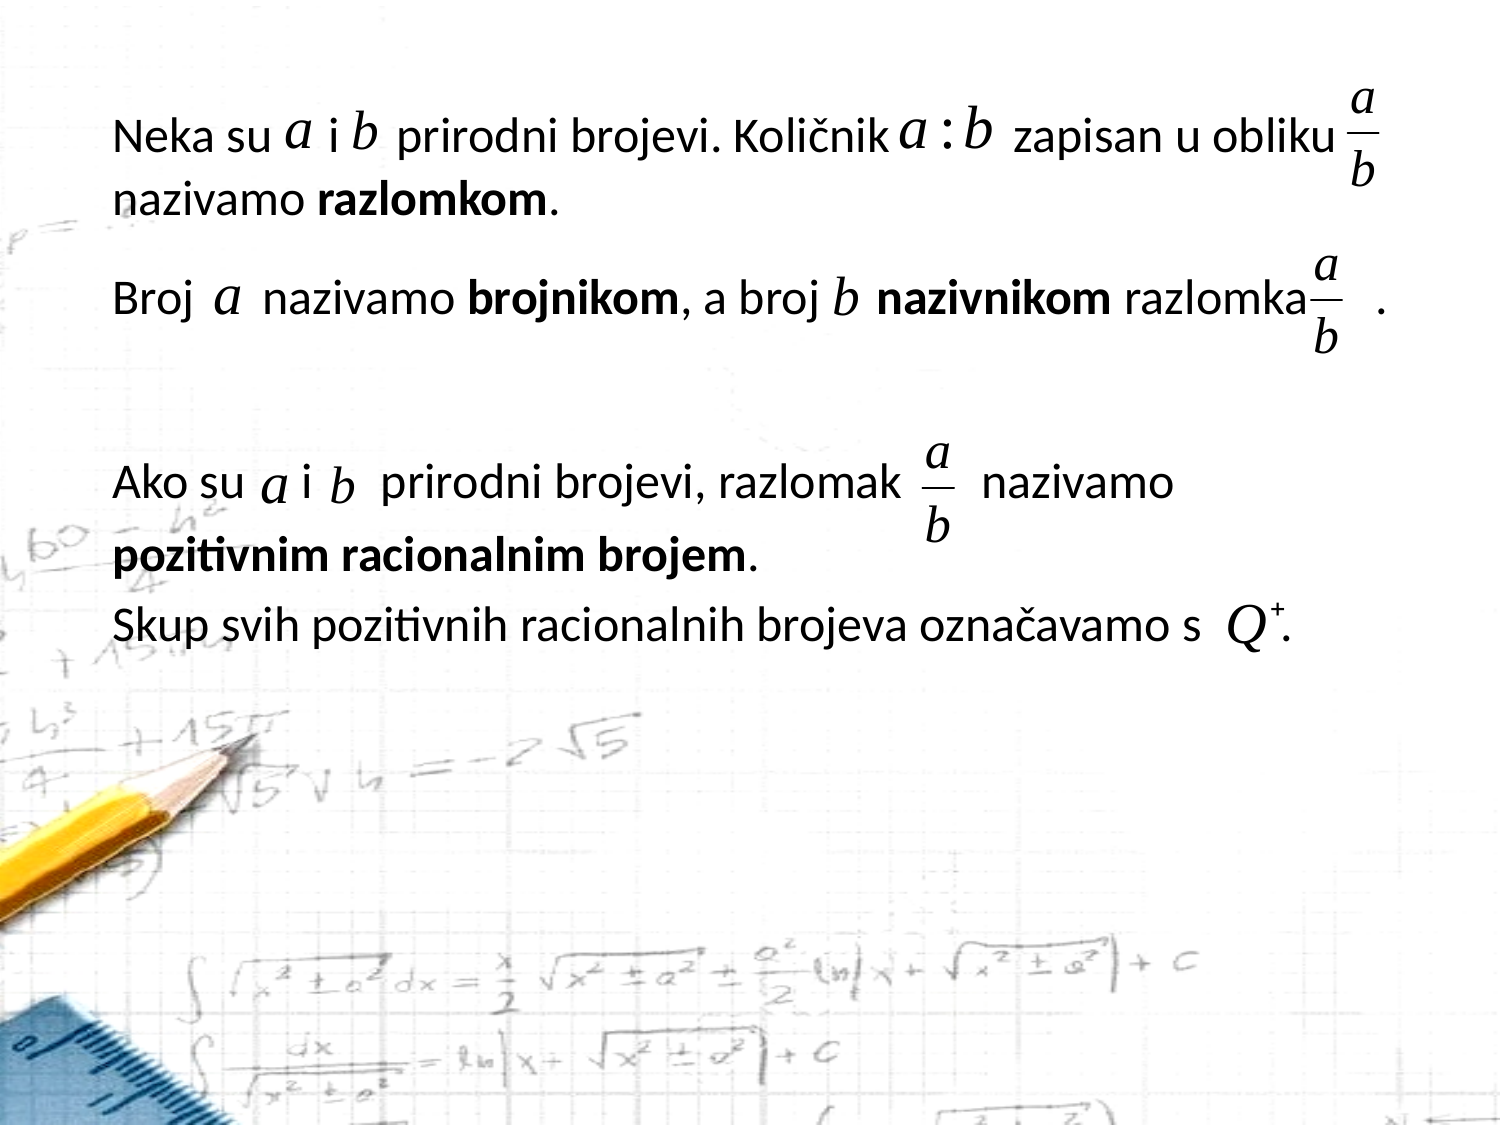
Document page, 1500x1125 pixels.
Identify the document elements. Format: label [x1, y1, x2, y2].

text_box [1340, 66, 1390, 195]
text_box [277, 113, 325, 162]
text_box [346, 101, 388, 162]
text_box [1303, 233, 1353, 362]
text_box [206, 278, 255, 327]
text_box [827, 266, 869, 327]
text_box [891, 95, 1002, 162]
picture [0, 5, 1500, 1125]
text_box [253, 467, 302, 516]
text_box [1219, 585, 1294, 668]
text_box [324, 457, 364, 515]
text_box [915, 420, 965, 551]
